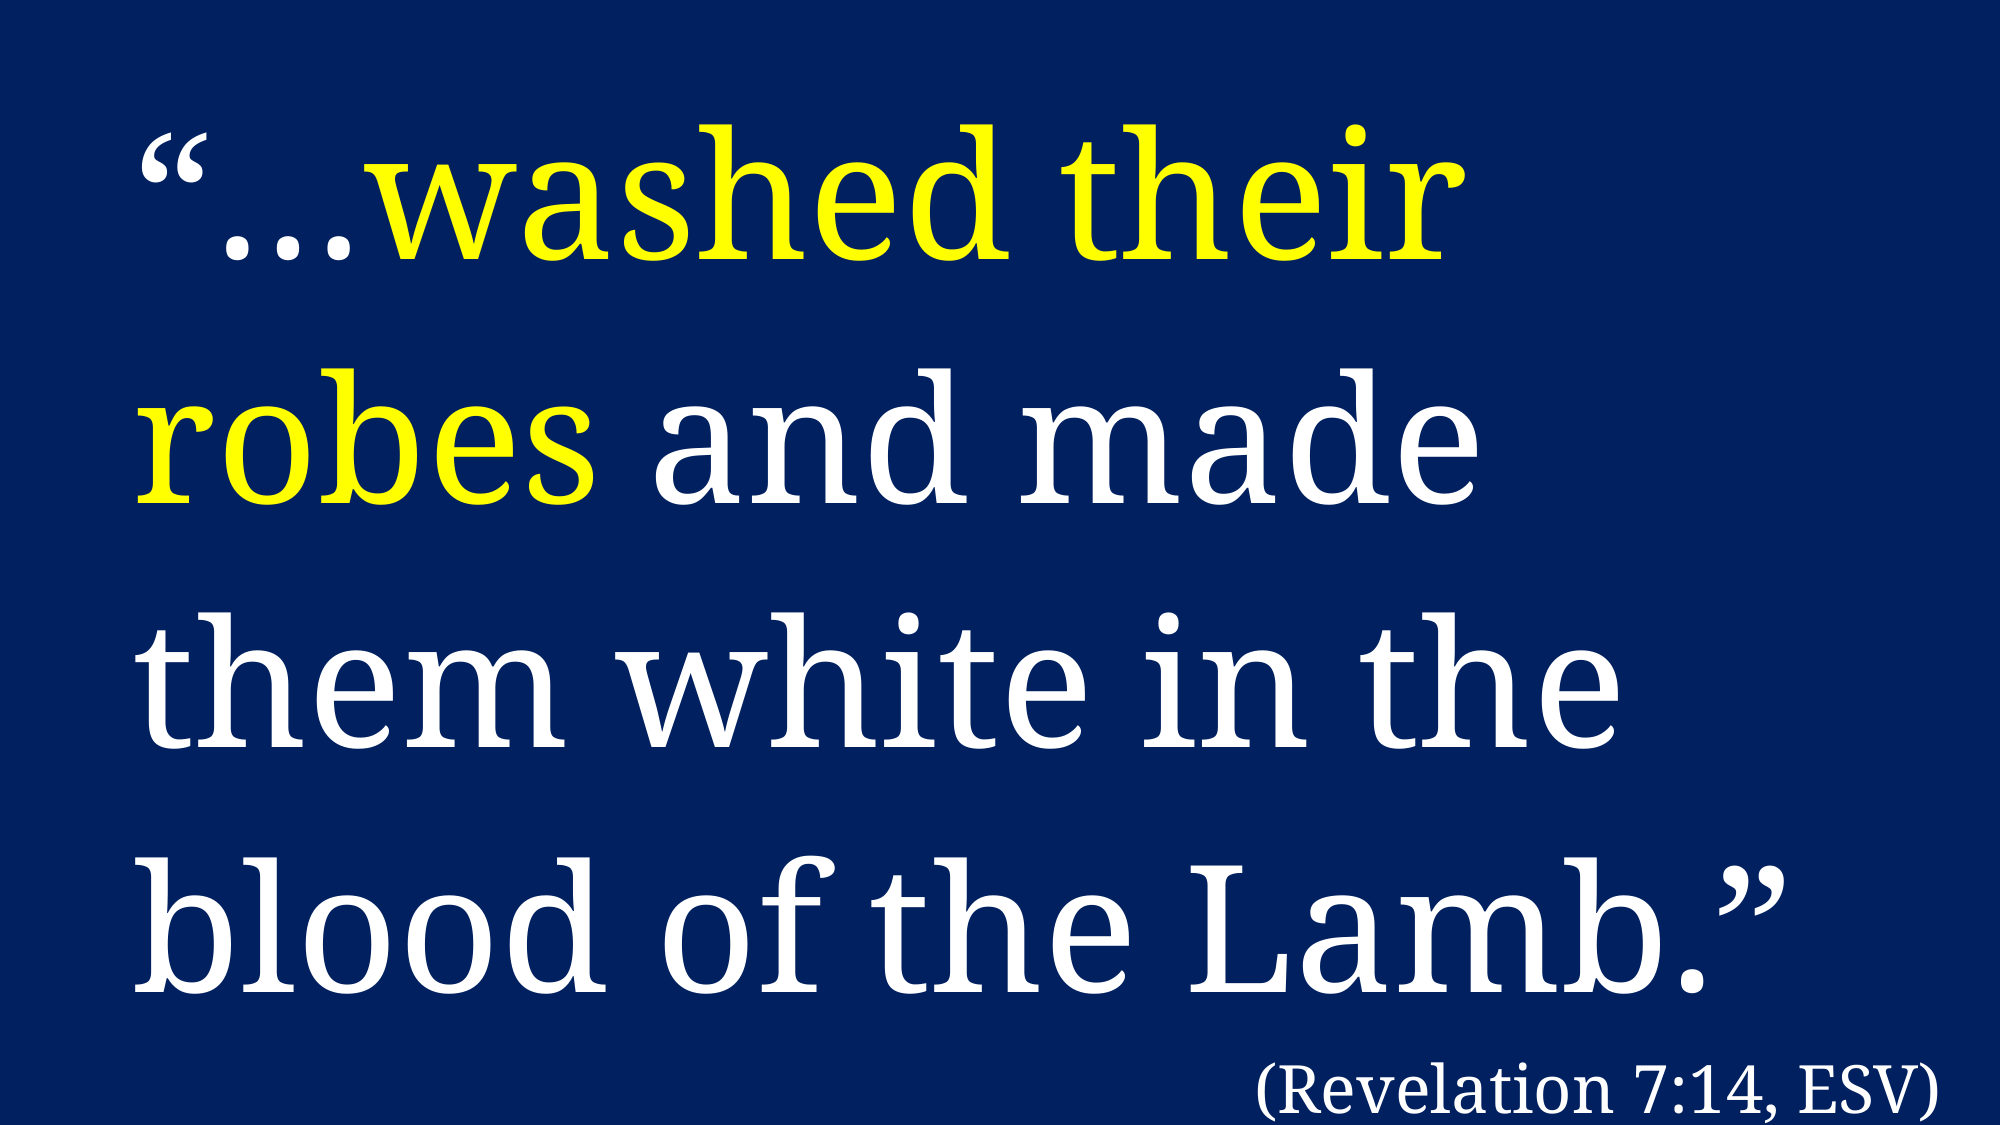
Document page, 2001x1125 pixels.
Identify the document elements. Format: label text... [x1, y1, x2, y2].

text_box “…washed their robes and made them white in the blood of the Lamb.” (Revelation 7:14, ESV) [43, 42, 1957, 1125]
